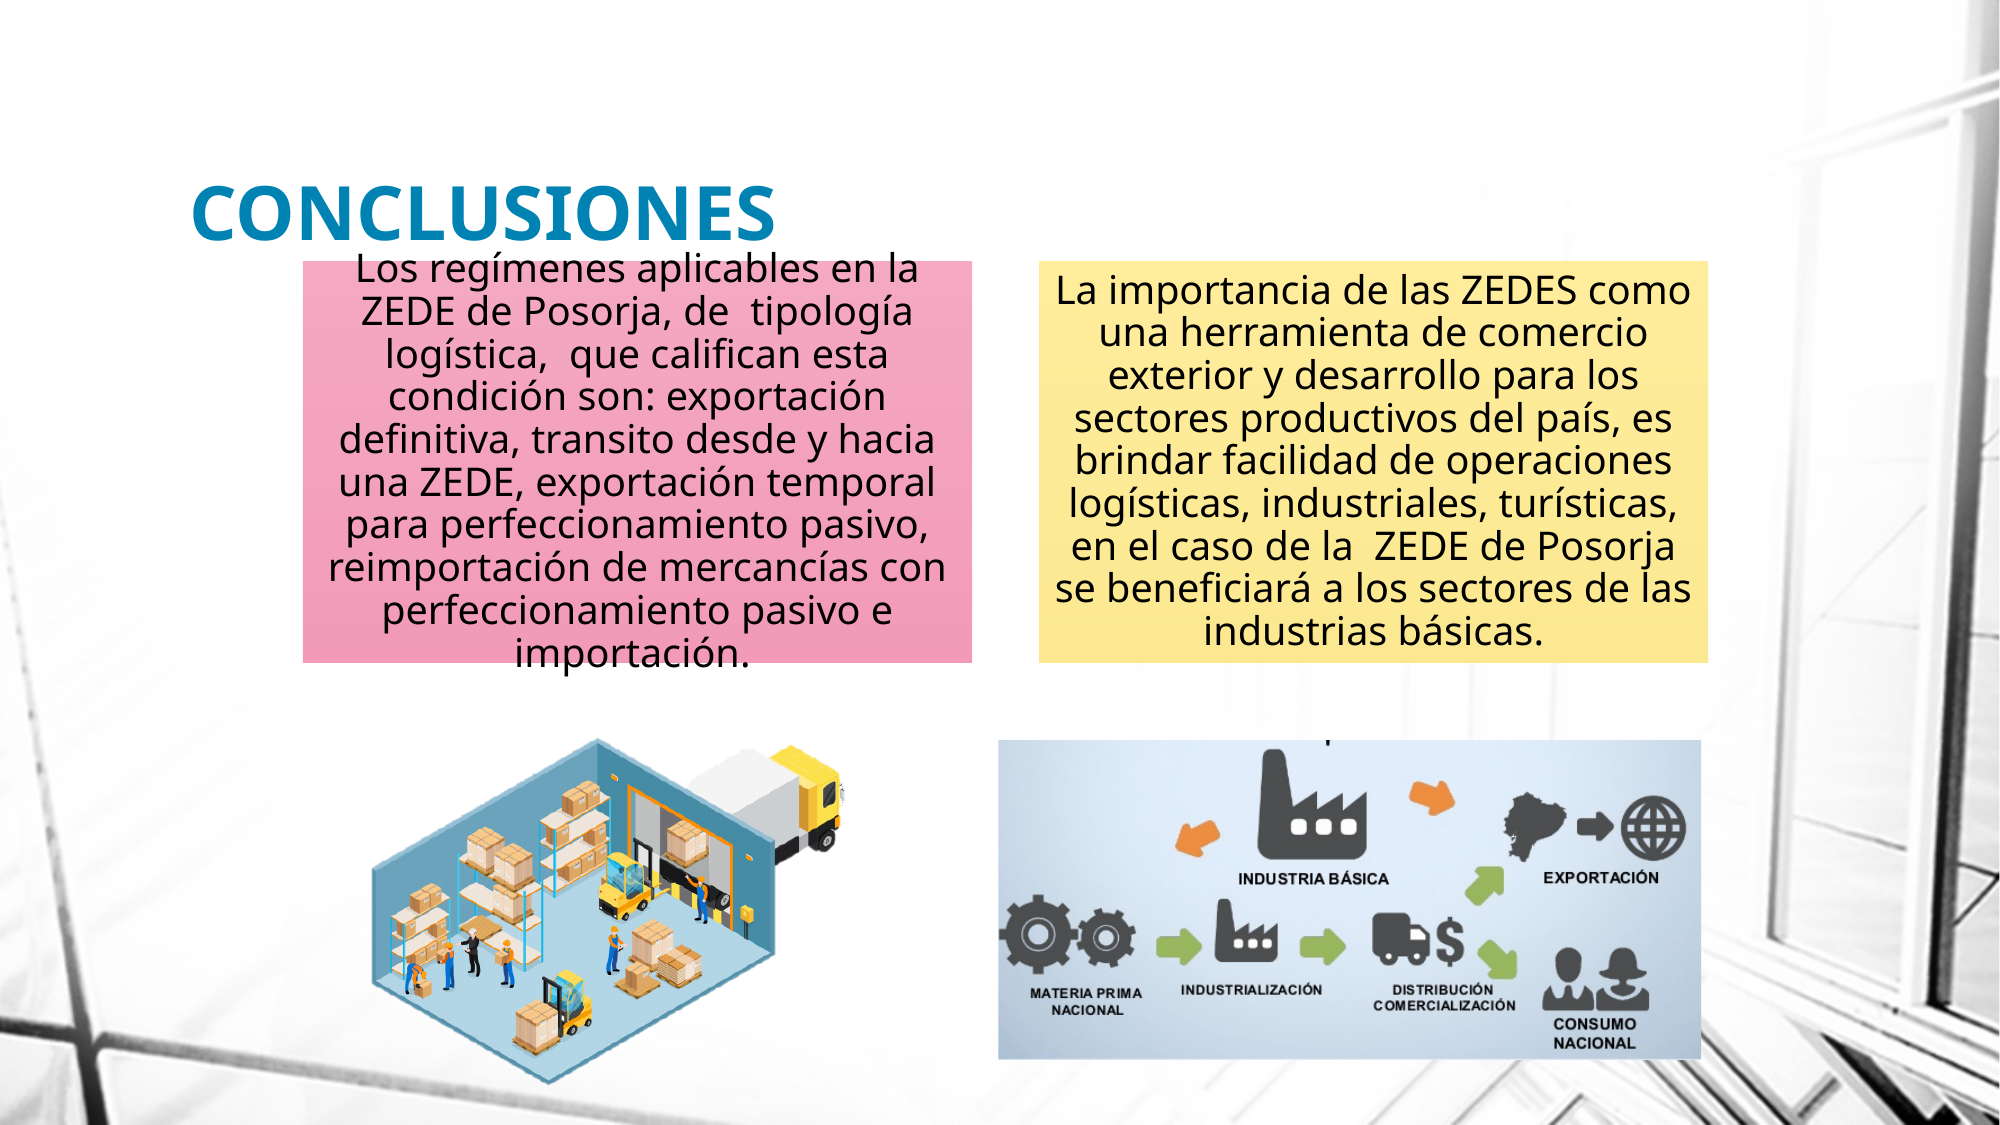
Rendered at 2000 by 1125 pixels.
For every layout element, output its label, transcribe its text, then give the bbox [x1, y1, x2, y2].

picture [0, 0, 2000, 1125]
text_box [302, 208, 1709, 717]
title CONCLUSIONES [174, 87, 1600, 263]
